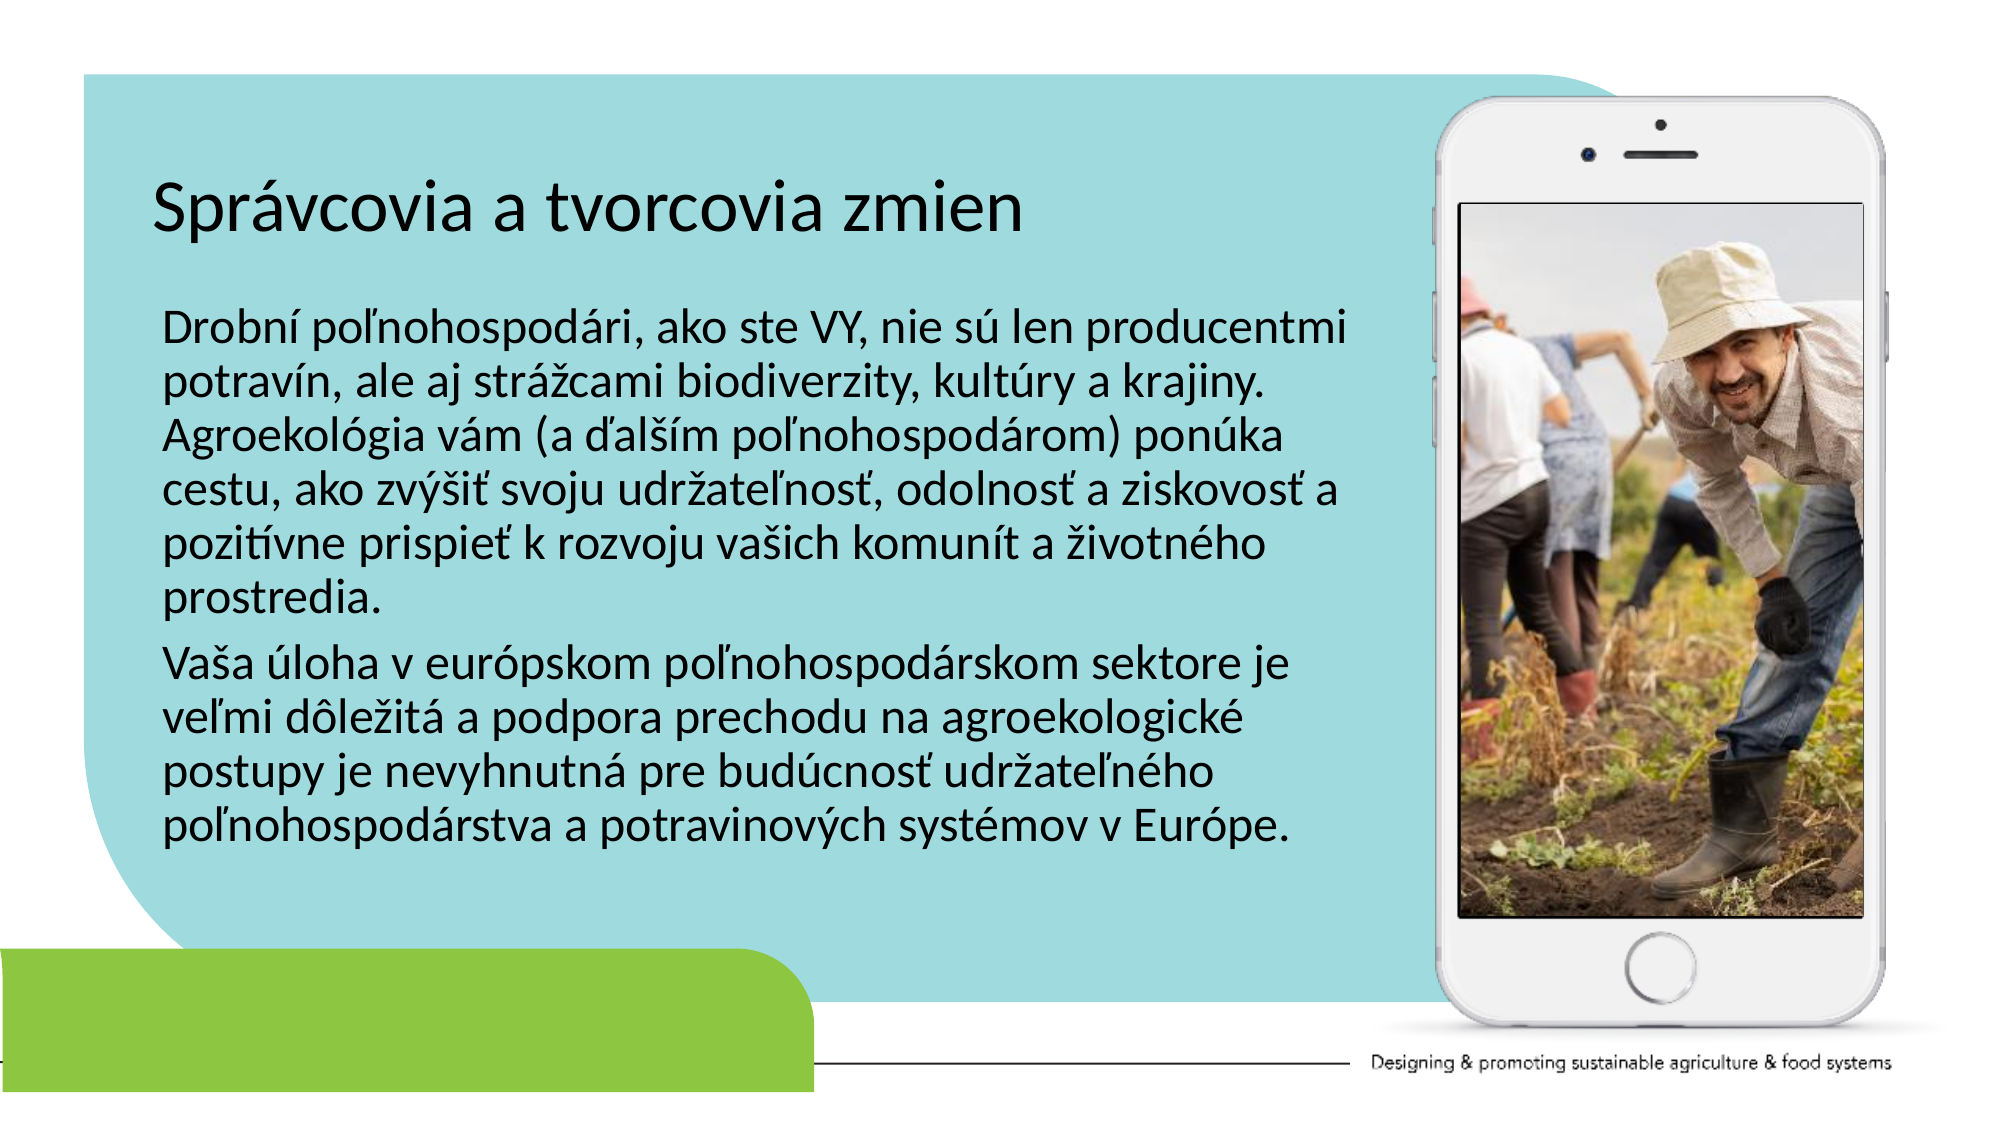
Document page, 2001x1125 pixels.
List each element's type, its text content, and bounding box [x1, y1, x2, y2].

list Drobní poľnohospodári, ako ste VY, nie sú len producentmi potravín, ale aj strážcami biodiverzity, kultúry a krajiny. Agroekológia vám (a ďalším poľnohospodárom) ponúka cestu, ako zvýšiť svoju udržateľnosť, odolnosť a ziskovosť a pozitívne prispieť k rozvoju vašich komunít a životného prostredia. Vaša úloha v európskom poľnohospodárskom sektore je veľmi dôležitá a podpora prechodu na agroekologické postupy je nevyhnutná pre budúcnosť udržateľného poľnohospodárstva a potravinových systémov v Európe. [147, 292, 1409, 833]
picture [1328, 37, 2000, 1088]
list Správcovia a tvorcovia zmien [137, 159, 1256, 250]
